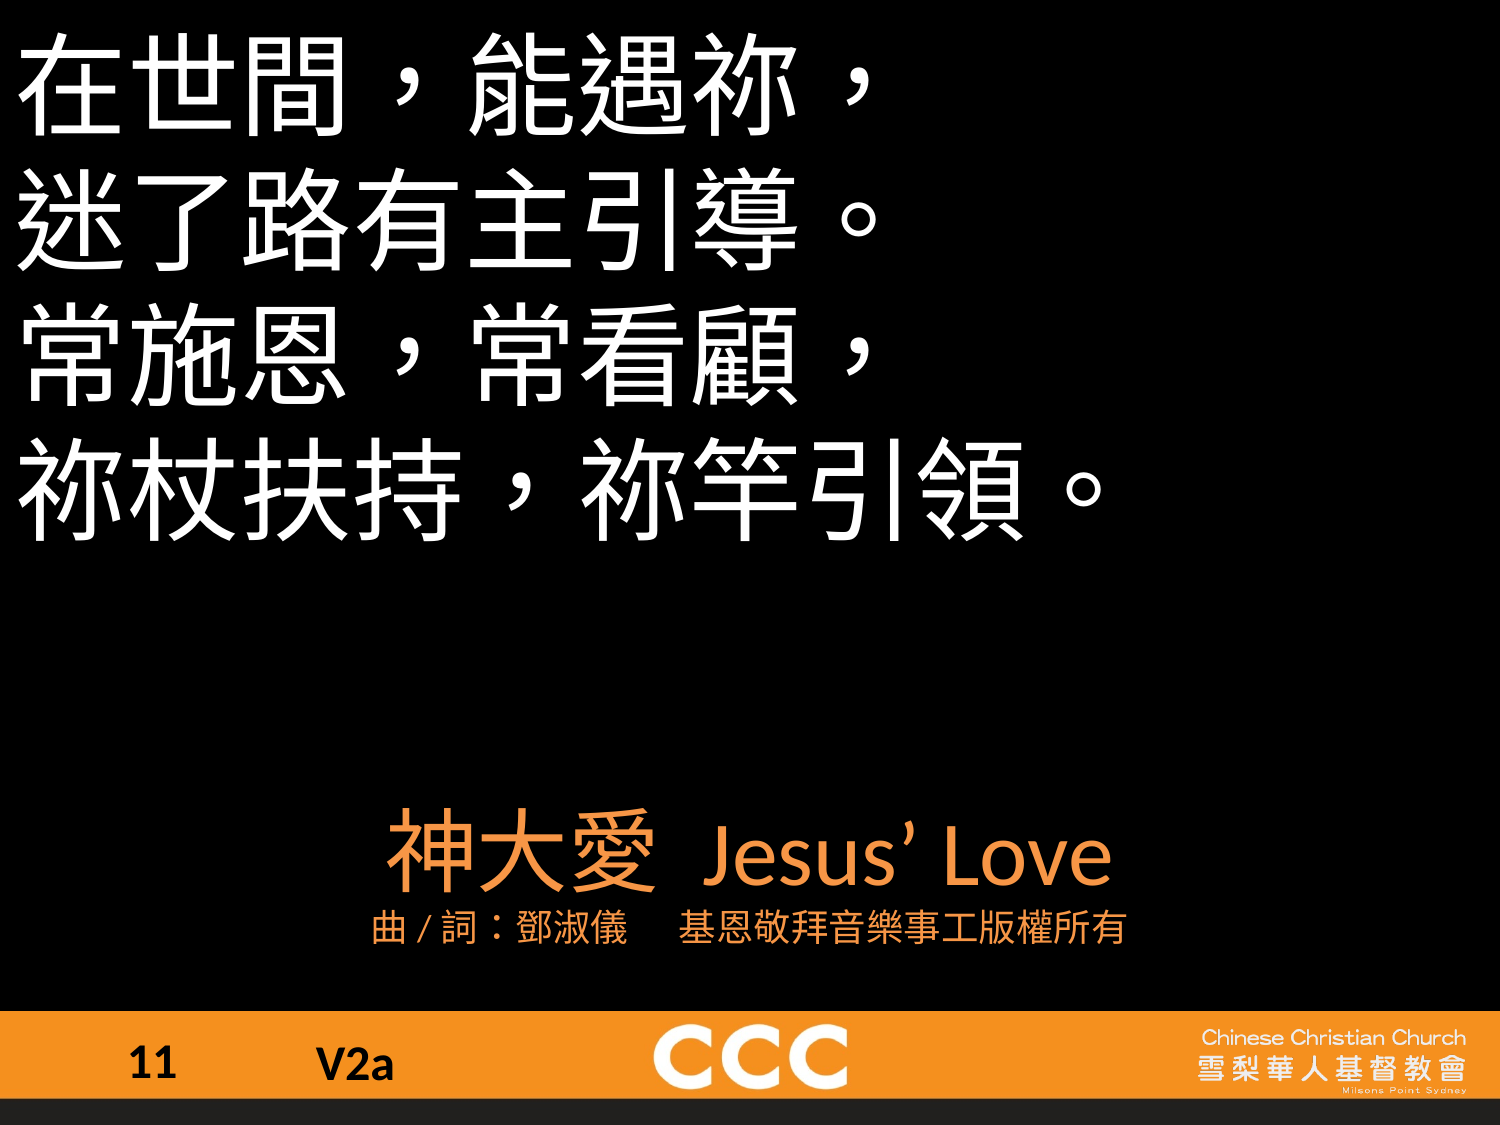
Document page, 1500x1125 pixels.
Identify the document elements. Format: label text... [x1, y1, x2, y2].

text_box V2a [301, 1023, 431, 1099]
text_box 在世間，能遇祢， 迷了路有主引導。 常施恩，常看顧， 祢杖扶持，祢竿引領。 [0, 7, 1500, 562]
text_box 神大愛 Jesus’ Love 曲/詞：鄧淑儀 基恩敬拜音樂事工版權所有 [0, 786, 1500, 1125]
slide_number 11 [112, 1020, 215, 1094]
